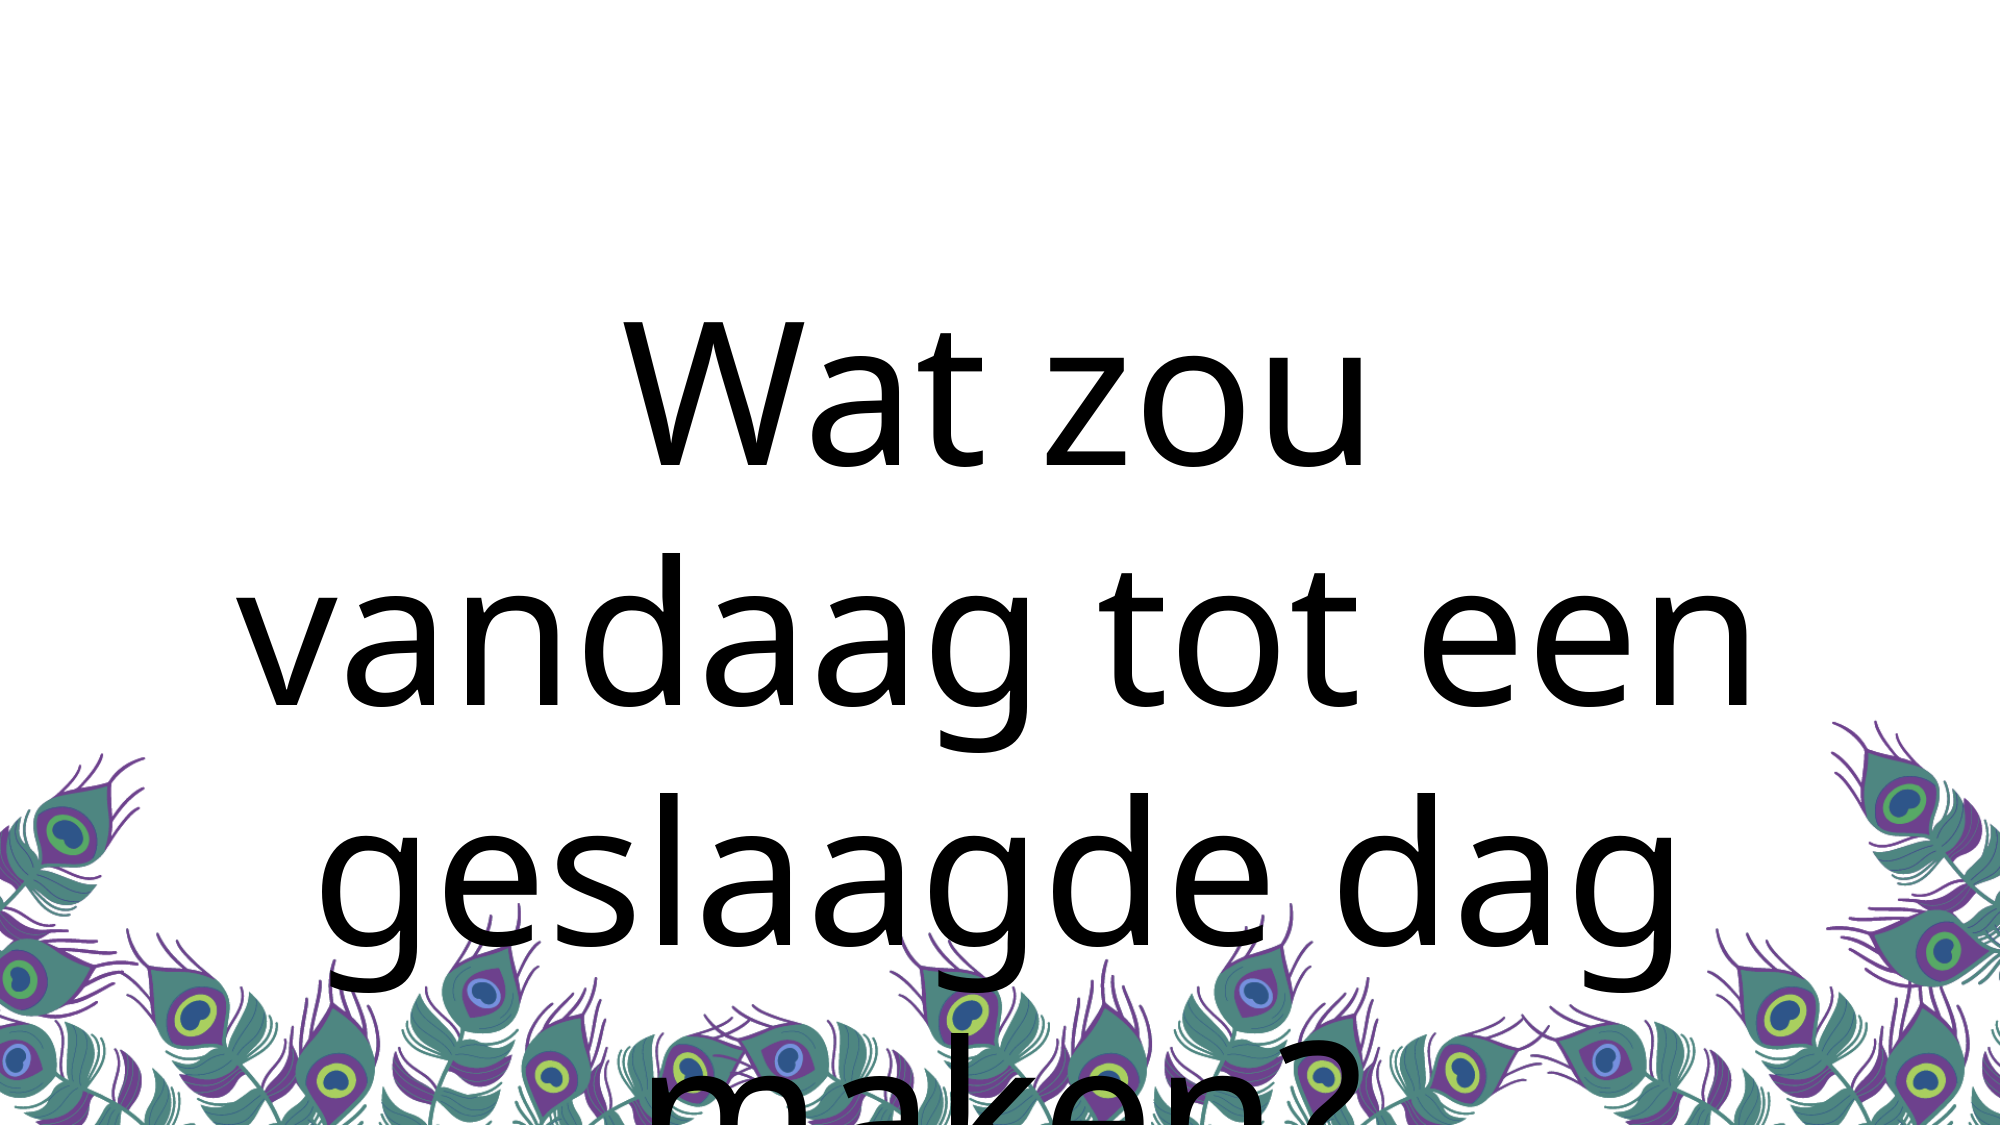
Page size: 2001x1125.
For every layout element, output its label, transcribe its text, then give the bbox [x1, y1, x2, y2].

picture [0, 647, 2000, 1125]
text_box Wat zou vandaag tot een geslaagde dag maken? [177, 257, 1823, 647]
